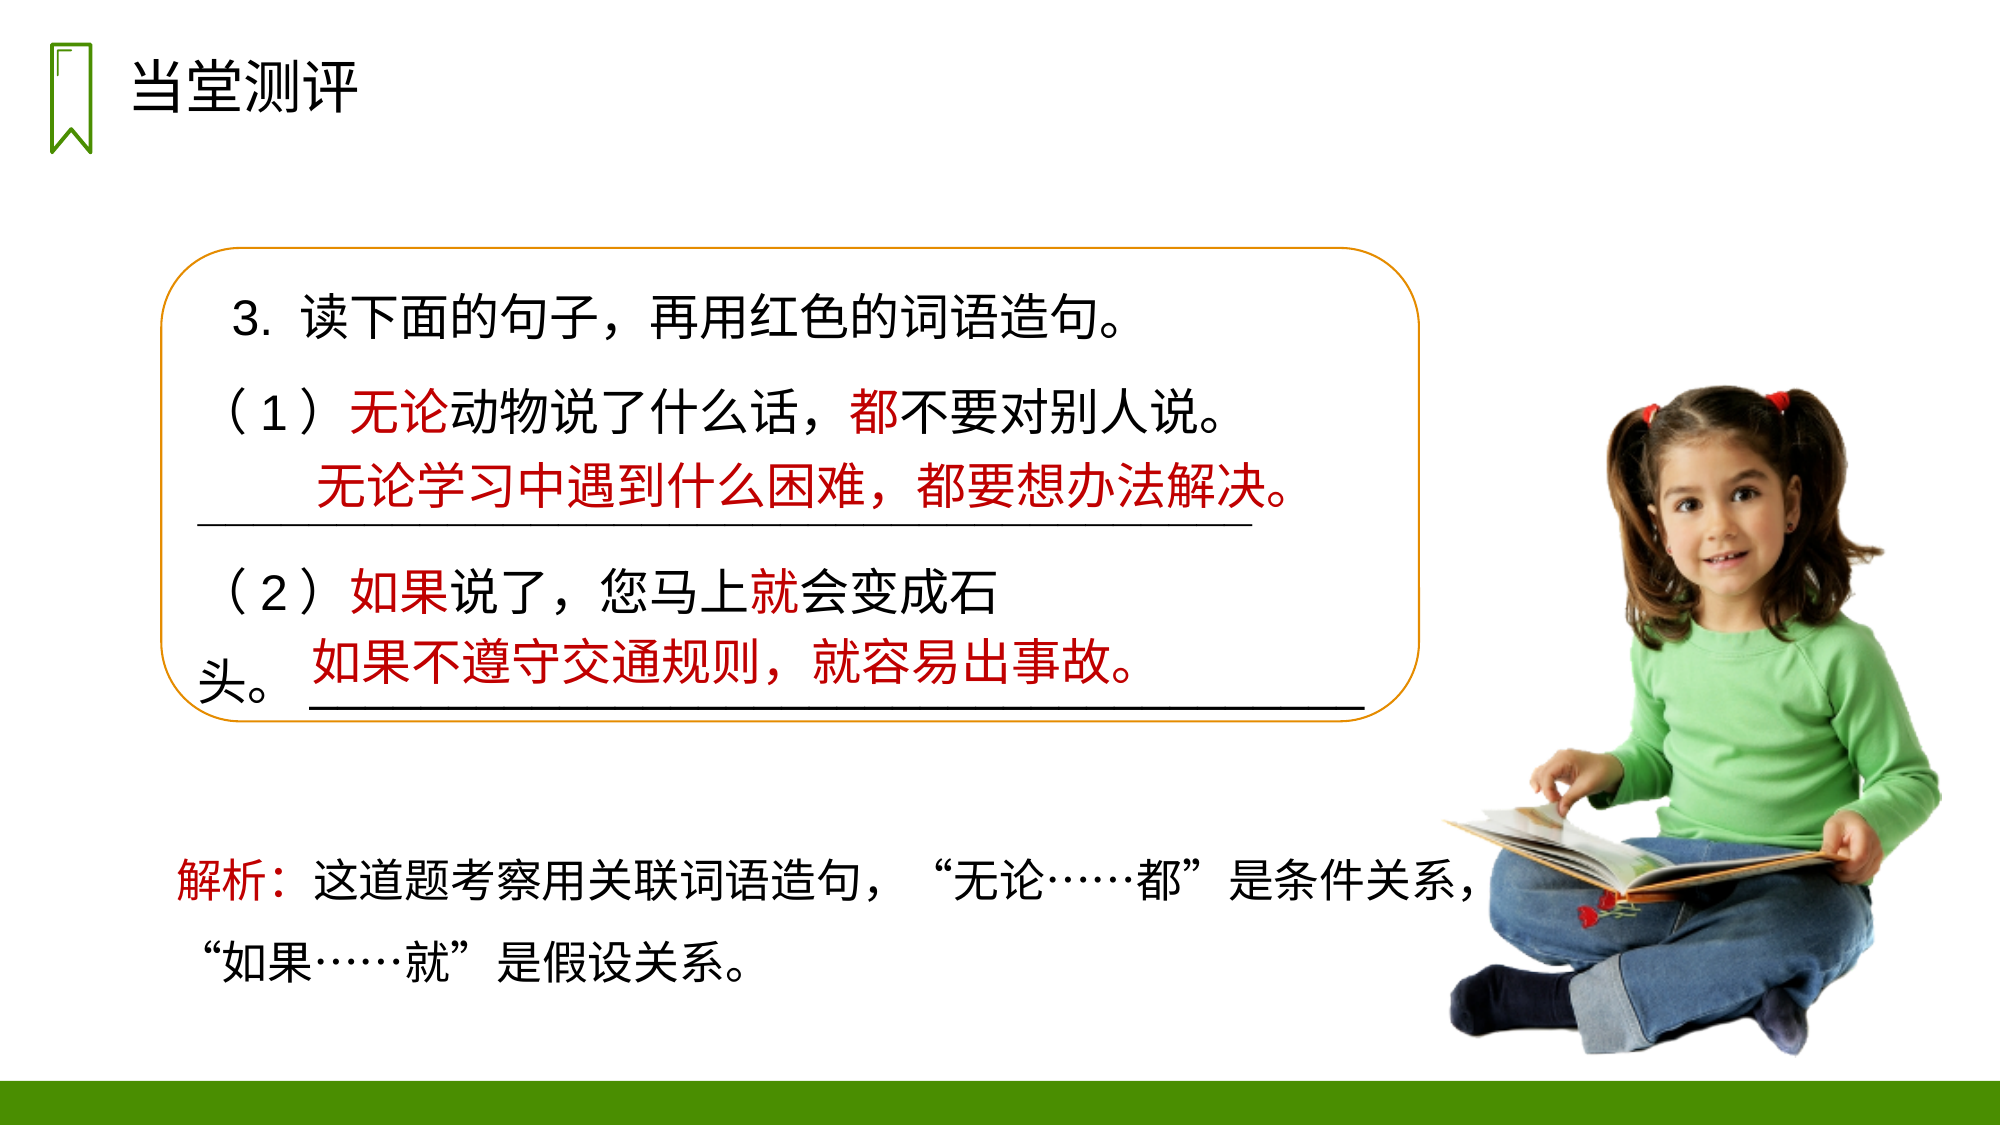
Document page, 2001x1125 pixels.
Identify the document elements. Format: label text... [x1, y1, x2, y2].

picture [1440, 384, 1942, 1058]
text_box 解析：这道题考察用关联词语造句，“无论……都”是条件关系，“如果……就”是假设关系。 [161, 816, 1440, 996]
text_box 当堂测评 [112, 42, 375, 128]
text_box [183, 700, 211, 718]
text_box 无论学习中遇到什么困难，都要想办法解决。 [302, 446, 1332, 522]
text_box [160, 246, 1421, 723]
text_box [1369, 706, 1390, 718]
text_box 如果不遵守交通规则，就容易出事故。 [296, 623, 1176, 698]
